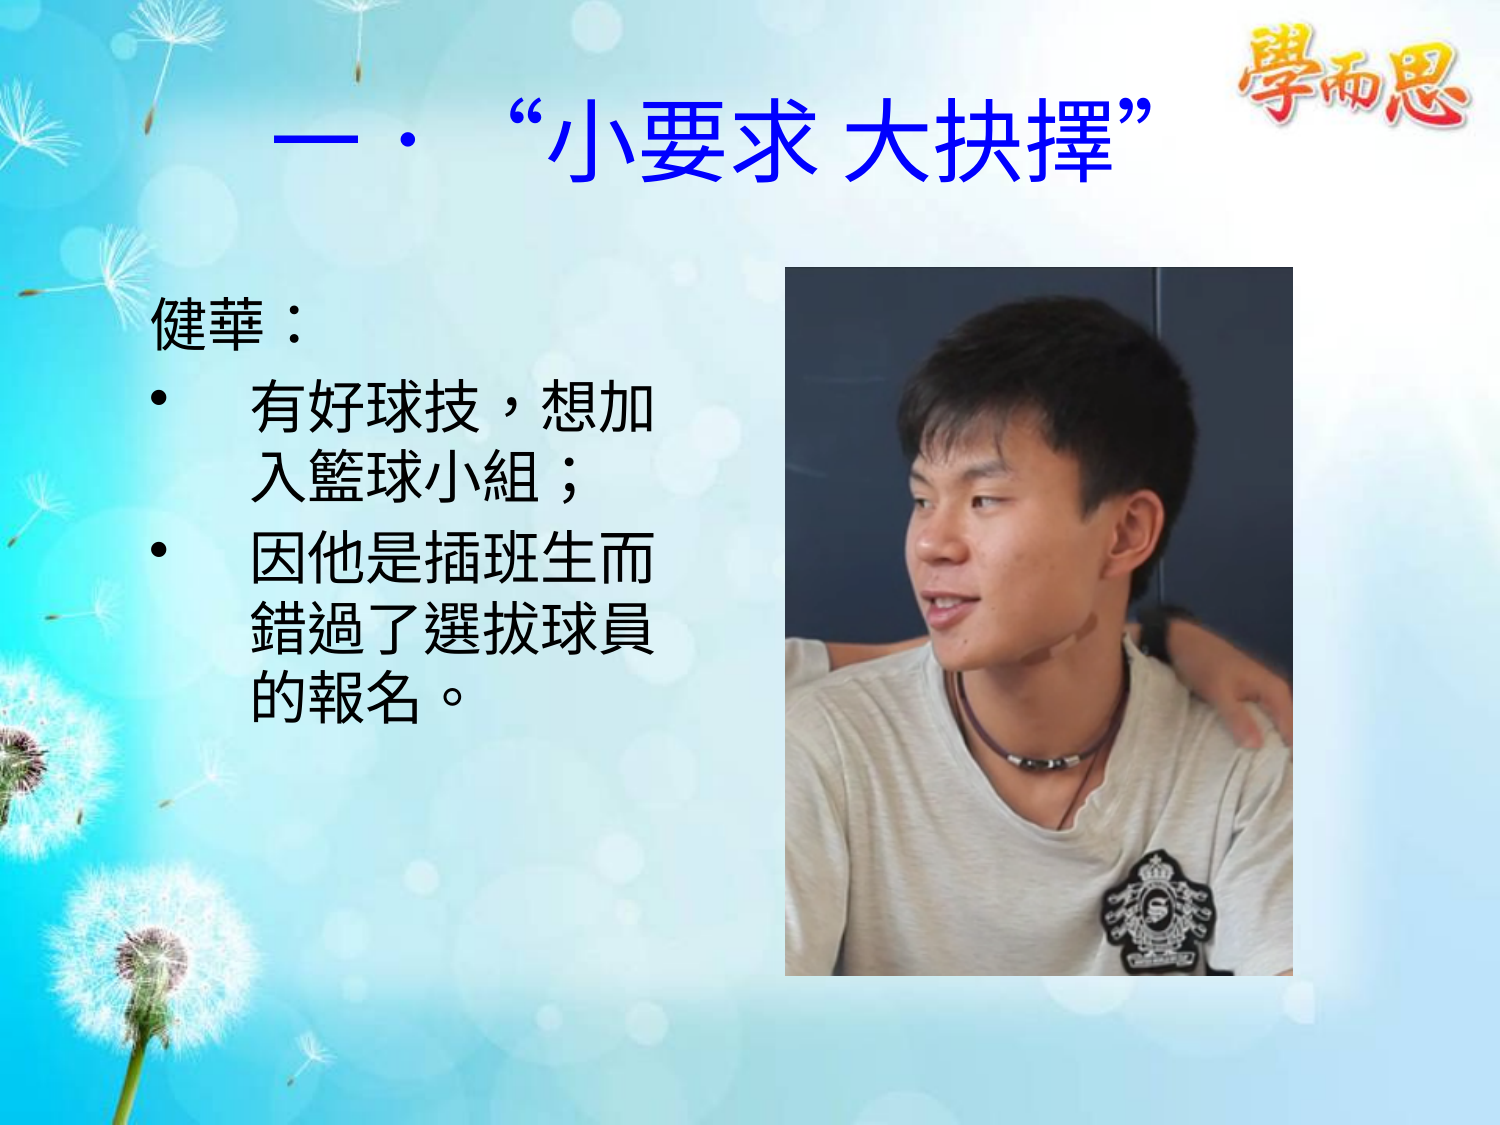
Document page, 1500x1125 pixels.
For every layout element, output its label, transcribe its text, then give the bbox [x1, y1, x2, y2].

title 一．“小要求 大抉擇” [75, 45, 1425, 233]
list 健華： 有好球技，想加入籃球小組； 因他是插班生而錯過了選拔球員的報名。 [134, 280, 727, 1024]
picture [0, 0, 1500, 1125]
